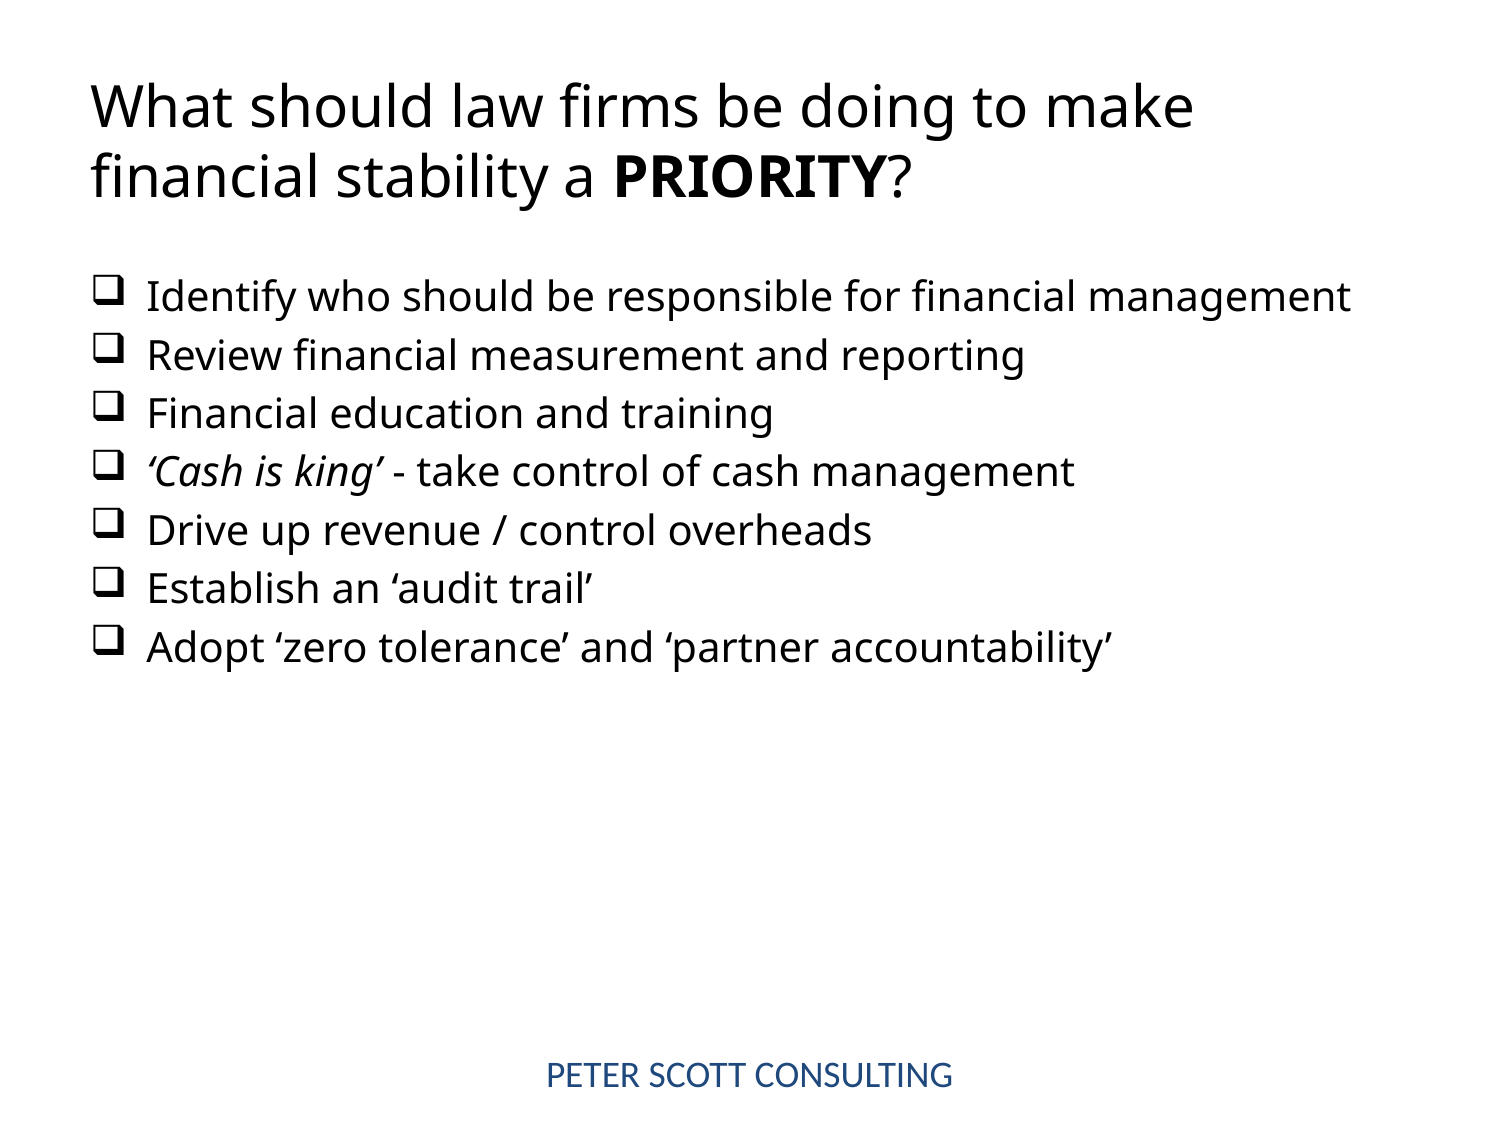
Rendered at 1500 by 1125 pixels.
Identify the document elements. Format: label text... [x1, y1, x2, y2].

title What should law firms be doing to make financial stability a PRIORITY? [75, 45, 1425, 233]
footer PETER SCOTT CONSULTING [512, 1042, 988, 1103]
list Identify who should be responsible for financial management Review financial measurement and reporting Financial education and training ‘Cash is king’ - take control of cash management Drive up revenue / control overheads Establish an ‘audit trail’ Adopt ‘zero tolerance’ and ‘partner accountability’ [75, 262, 1425, 1005]
